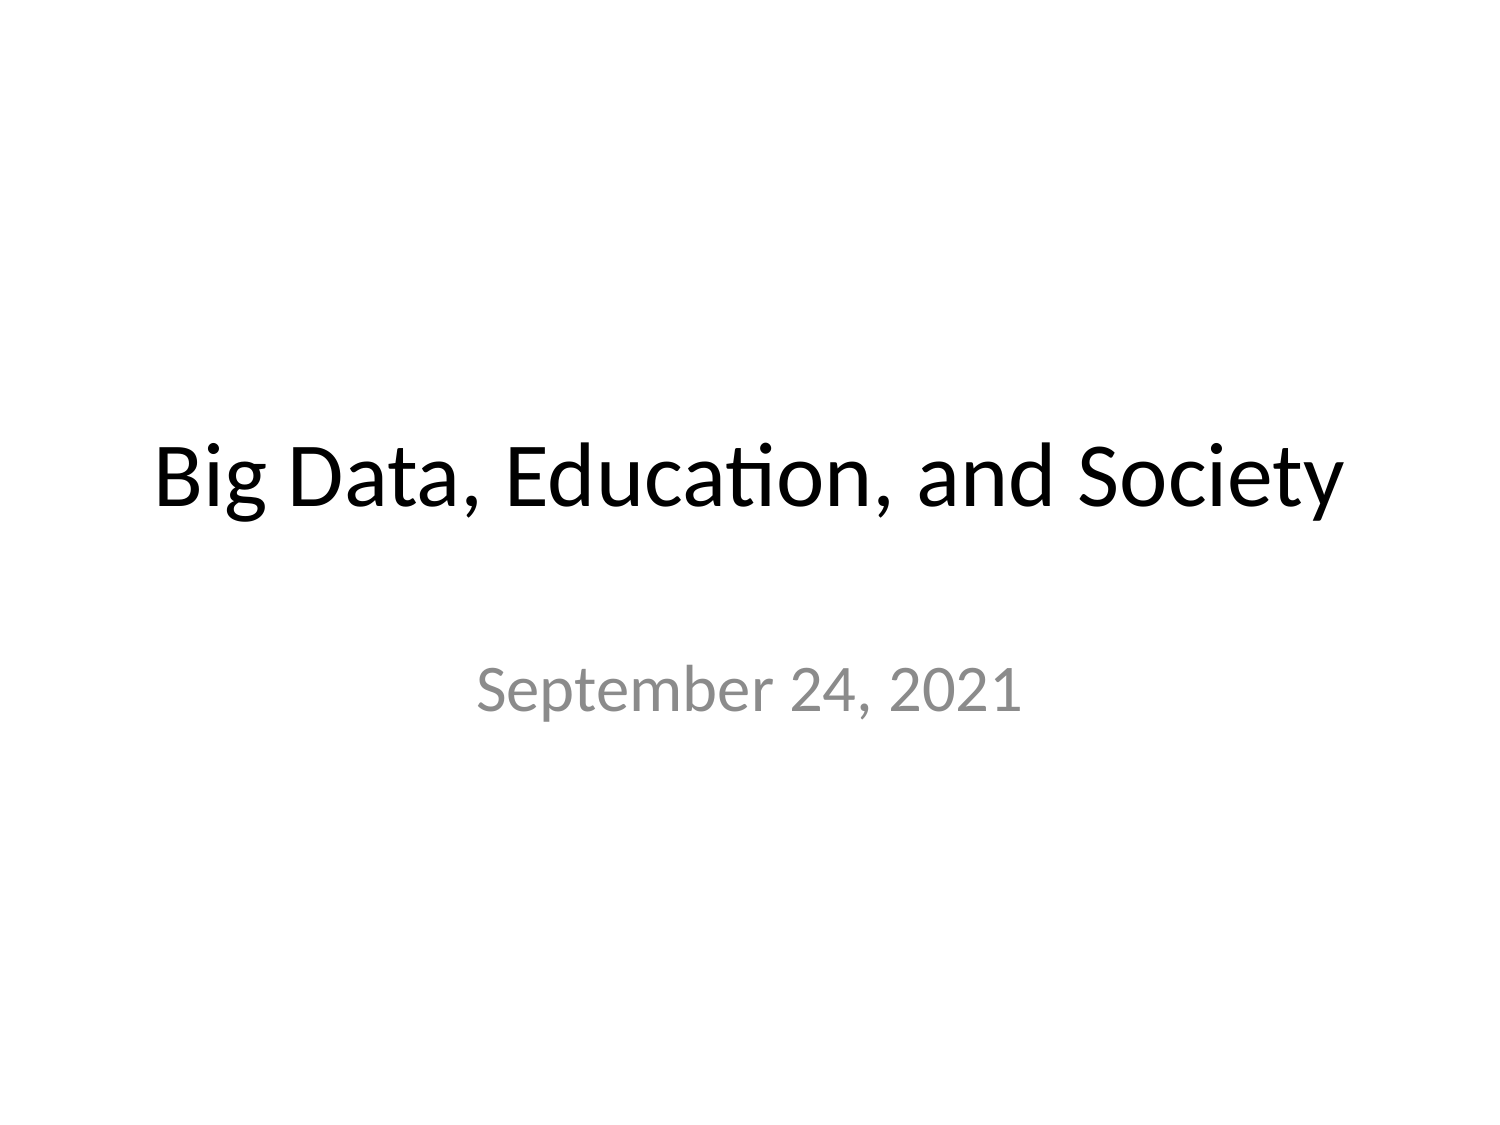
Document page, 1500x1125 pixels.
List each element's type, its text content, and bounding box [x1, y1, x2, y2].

title Big Data, Education, and Society [112, 349, 1388, 591]
subtitle September 24, 2021 [225, 637, 1275, 925]
